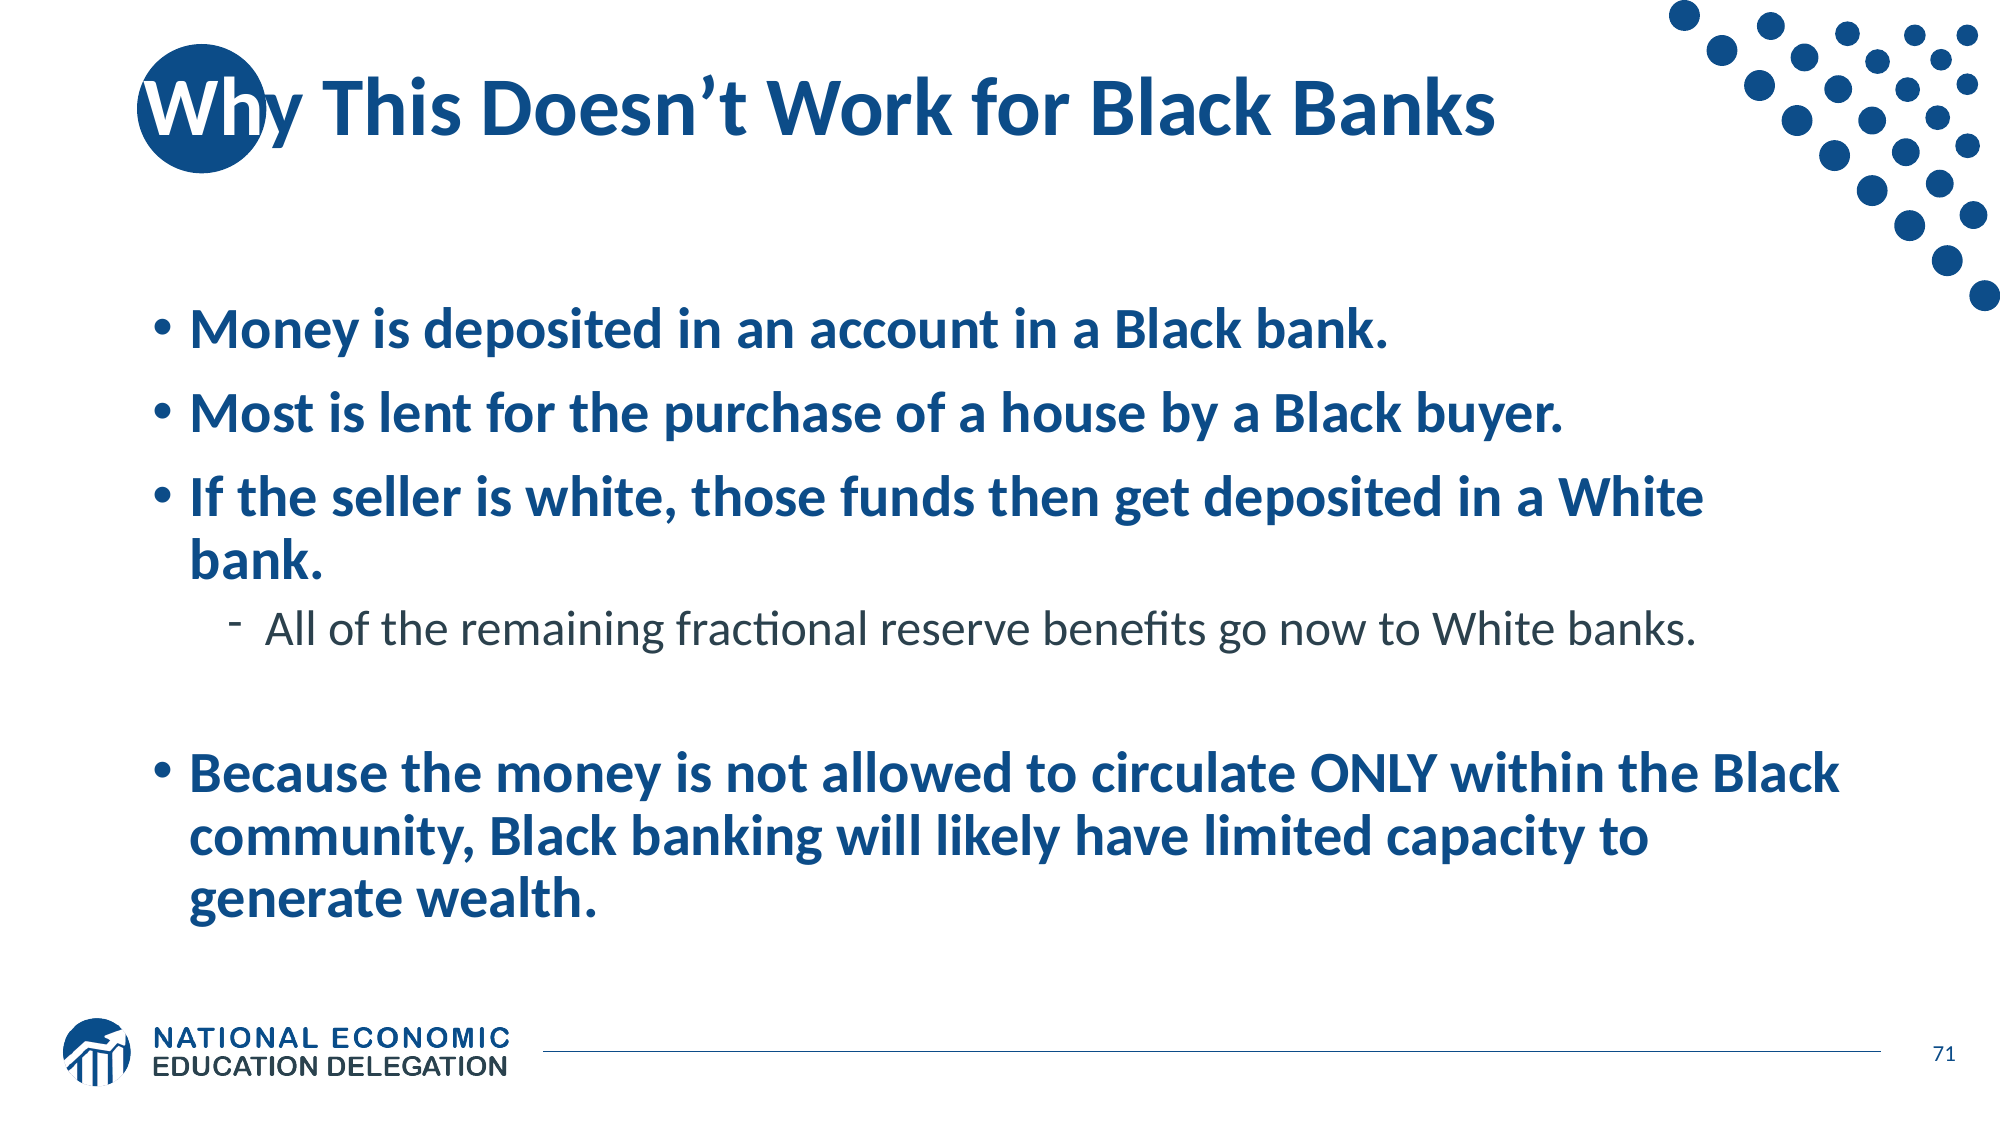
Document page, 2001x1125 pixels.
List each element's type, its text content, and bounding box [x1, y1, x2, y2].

slide_number 71 [1521, 1022, 1972, 1082]
list Money is deposited in an account in a Black bank. Most is lent for the purchase of a house by a Black buyer. If the seller is white, those funds then get deposited in a White bank. All of the remaining fractional reserve benefits go now to White banks. Because the money is not allowed to circulate ONLY within the Black community, Black banking will likely have limited capacity to generate wealth. [137, 257, 1863, 972]
picture [55, 1013, 520, 1091]
title Why This Doesn’t Work for Black Banks [129, 0, 1854, 218]
